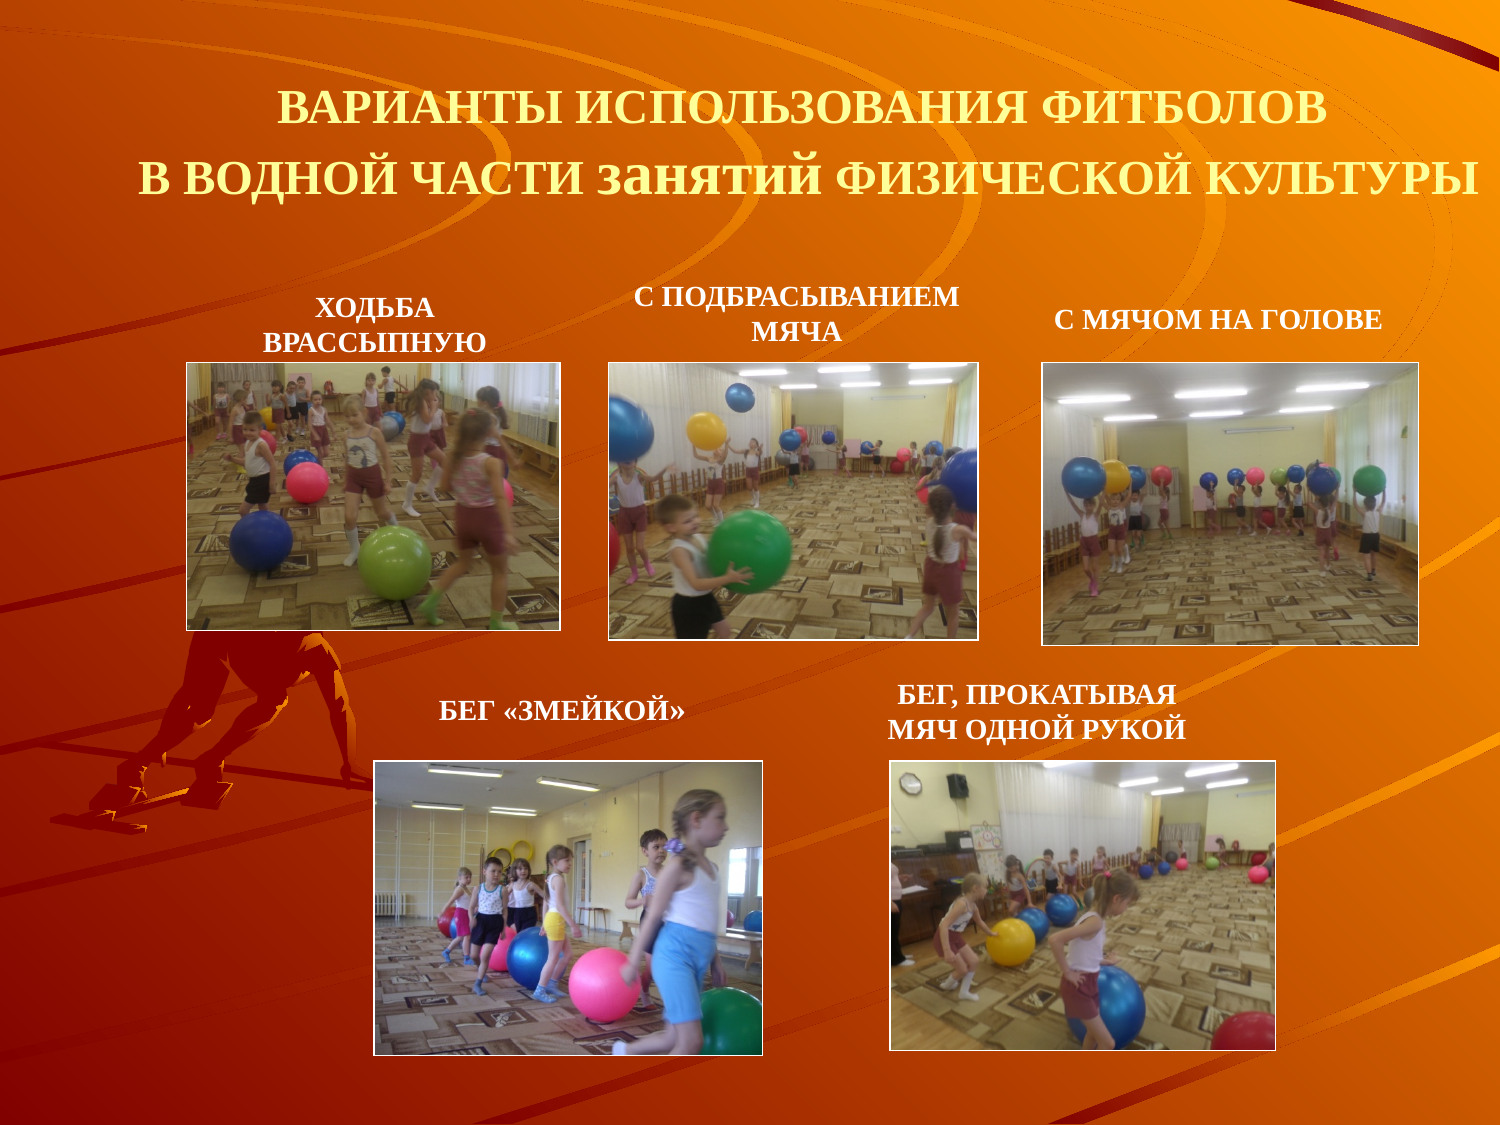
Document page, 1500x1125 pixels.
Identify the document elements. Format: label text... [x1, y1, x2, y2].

picture [890, 761, 1276, 1051]
text_box ХОДЬБА ВРАССЫПНУЮ [187, 281, 563, 366]
text_box БЕГ, ПРОКАТЫВАЯ МЯЧ ОДНОЙ РУКОЙ [855, 667, 1219, 753]
picture [374, 761, 762, 1055]
text_box С ПОДБРАСЫВАНИЕМ МЯЧА [574, 269, 1020, 355]
picture [1042, 363, 1419, 645]
picture [609, 362, 978, 640]
picture [187, 362, 560, 631]
text_box БЕГ «ЗМЕЙКОЙ» [410, 679, 715, 735]
text_box С МЯЧОМ НА ГОЛОВЕ [1019, 292, 1418, 343]
title ВАРИАНТЫ ИСПОЛЬЗОВАНИЯ ФИТБОЛОВ В ВОДНОЙ ЧАСТИ занятий ФИЗИЧЕСКОЙ КУЛЬТУРЫ [46, 46, 1500, 235]
